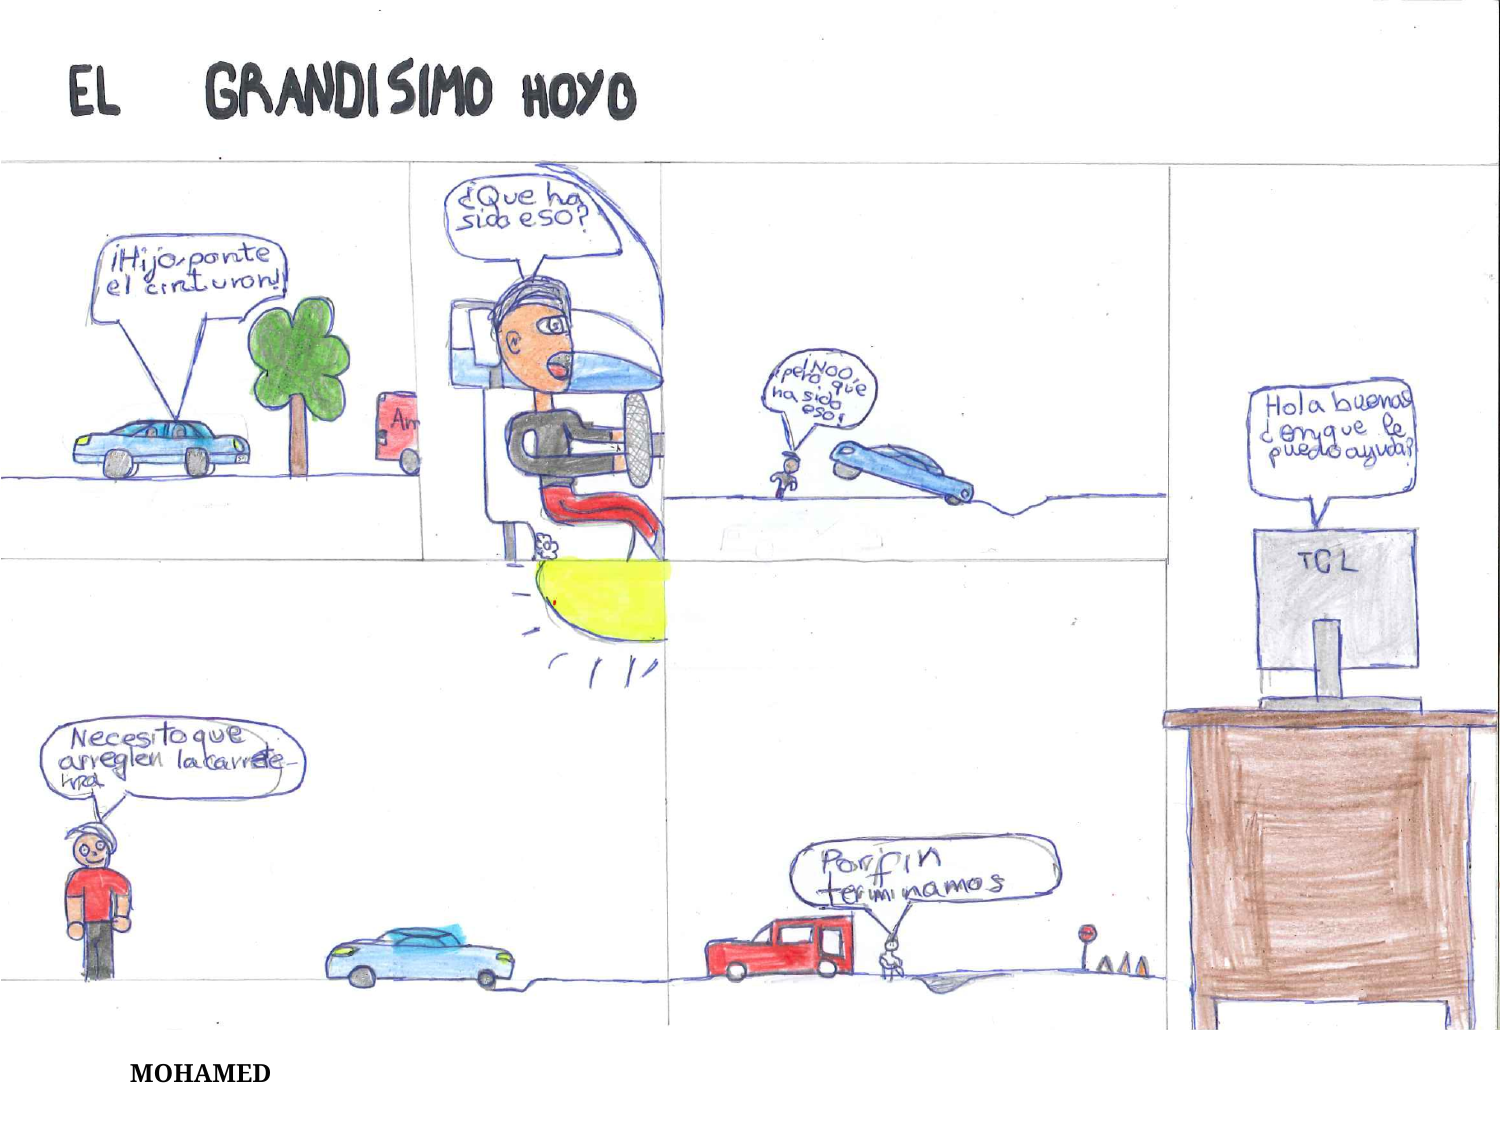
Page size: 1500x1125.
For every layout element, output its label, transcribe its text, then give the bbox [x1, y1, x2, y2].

title MOHAMED [24, 1037, 229, 1108]
picture [2, 0, 1500, 1125]
